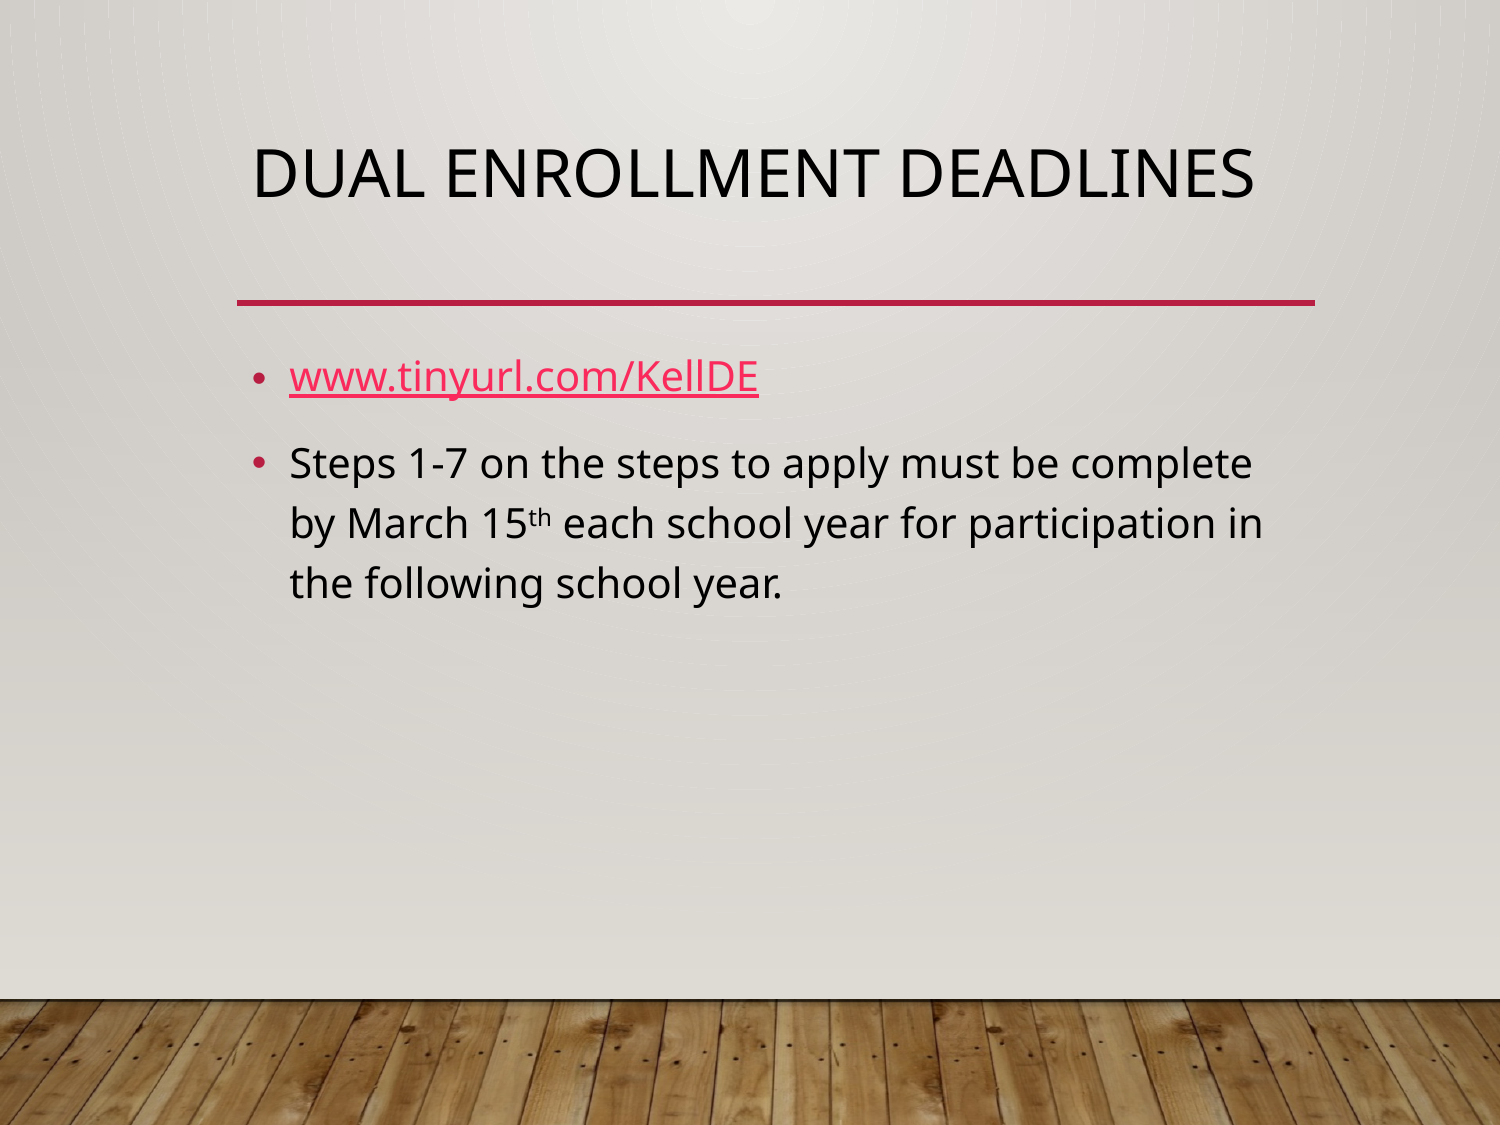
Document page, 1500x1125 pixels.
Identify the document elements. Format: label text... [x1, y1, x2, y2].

list www.tinyurl.com/KellDE Steps 1-7 on the steps to apply must be complete by March 15th each school year for participation in the following school year. [236, 330, 1315, 897]
picture [0, 999, 1500, 1125]
title Dual Enrollment Deadlines [236, 131, 1315, 305]
